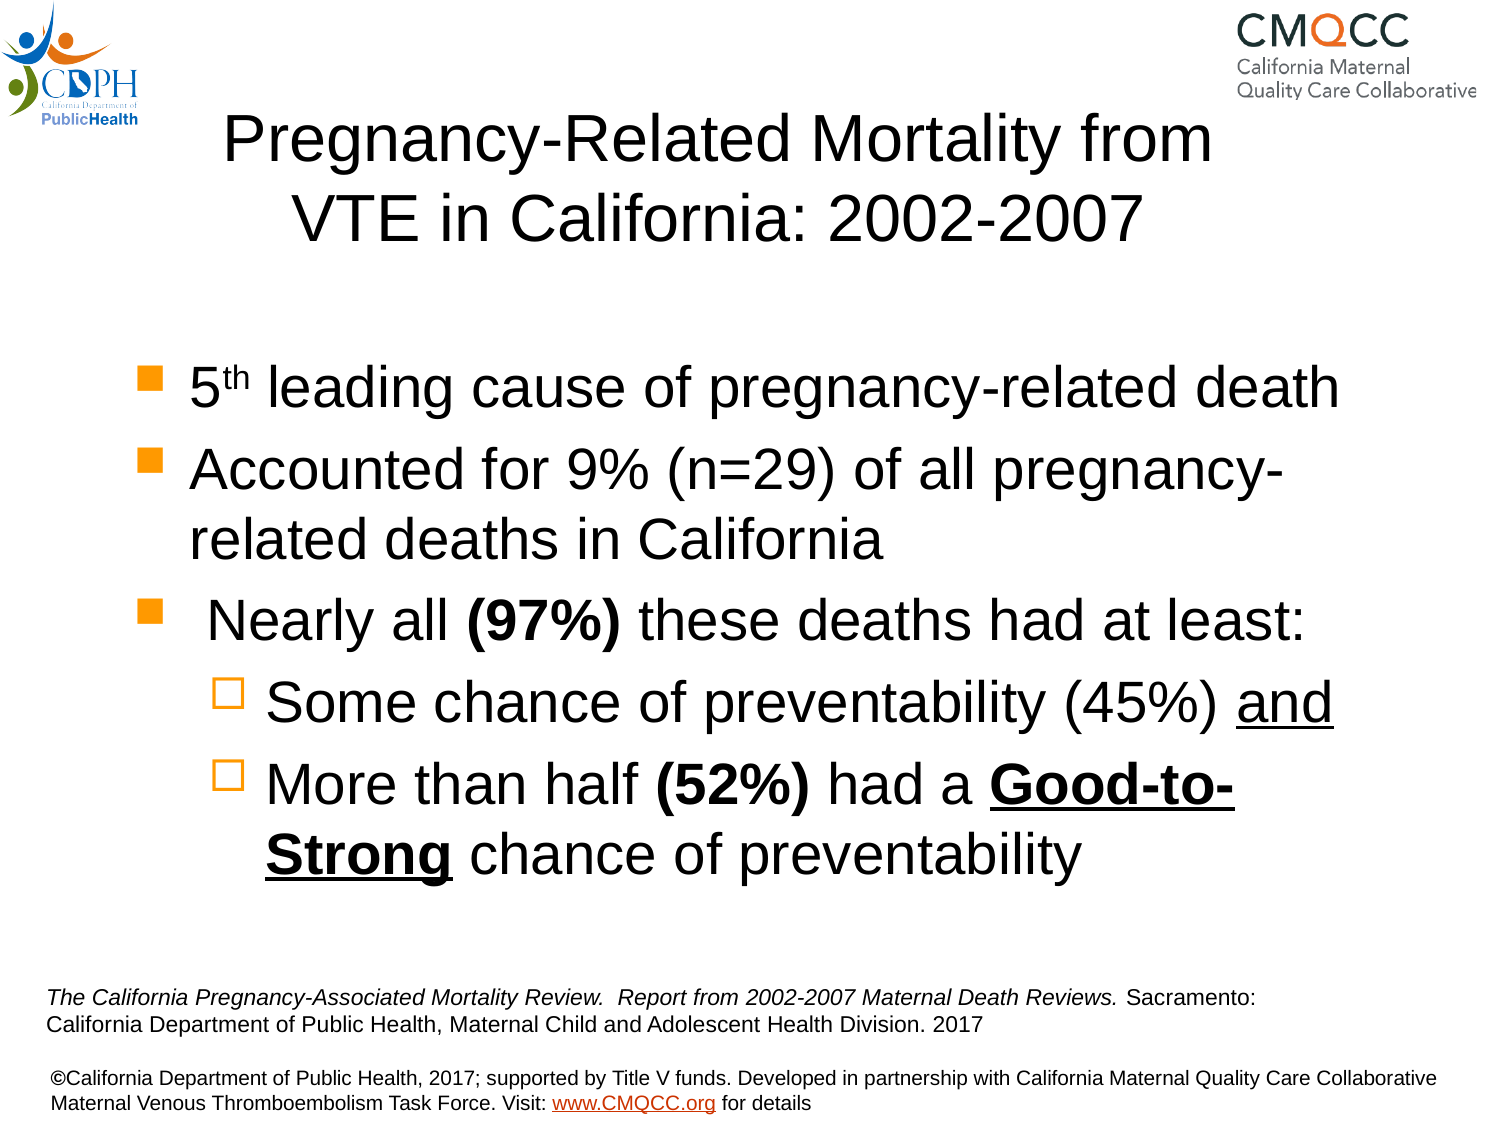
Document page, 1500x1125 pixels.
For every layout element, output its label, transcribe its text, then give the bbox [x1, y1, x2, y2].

text_box The California Pregnancy-Associated Mortality Review. Report from 2002-2007 Maternal Death Reviews. Sacramento: California Department of Public Health, Maternal Child and Adolescent Health Division. 2017 [31, 974, 1332, 1045]
list 5th leading cause of pregnancy-related death Accounted for 9% (n=29) of all pregnancy-related deaths in California Nearly all (97%) these deaths had at least: Some chance of preventability (45%) and More than half (52%) had a Good-to-Strong chance of preventability [118, 341, 1363, 1121]
picture [0, 0, 138, 125]
title Pregnancy-Related Mortality from VTE in California: 2002-2007 [200, 87, 1238, 263]
